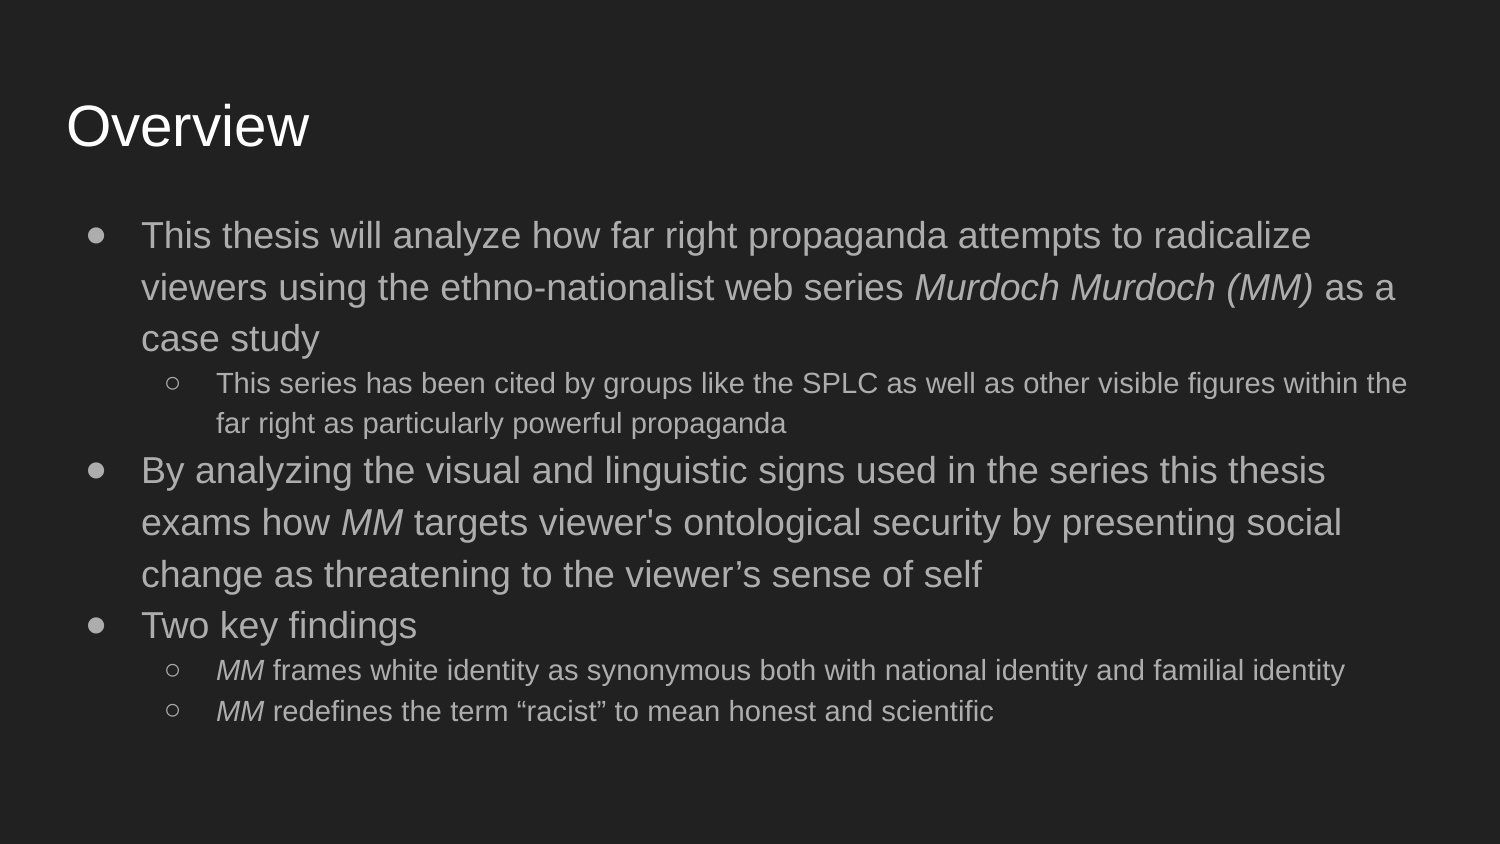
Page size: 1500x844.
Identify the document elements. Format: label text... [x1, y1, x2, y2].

list This thesis will analyze how far right propaganda attempts to radicalize viewers using the ethno-nationalist web series Murdoch Murdoch (MM) as a case study This series has been cited by groups like the SPLC as well as other visible figures within the far right as particularly powerful propaganda By analyzing the visual and linguistic signs used in the series this thesis exams how MM targets viewer's ontological security by presenting social change as threatening to the viewer’s sense of self Two key findings MM frames white identity as synonymous both with national identity and familial identity MM redefines the term “racist” to mean honest and scientific [51, 189, 1449, 750]
title Overview [51, 72, 1449, 167]
